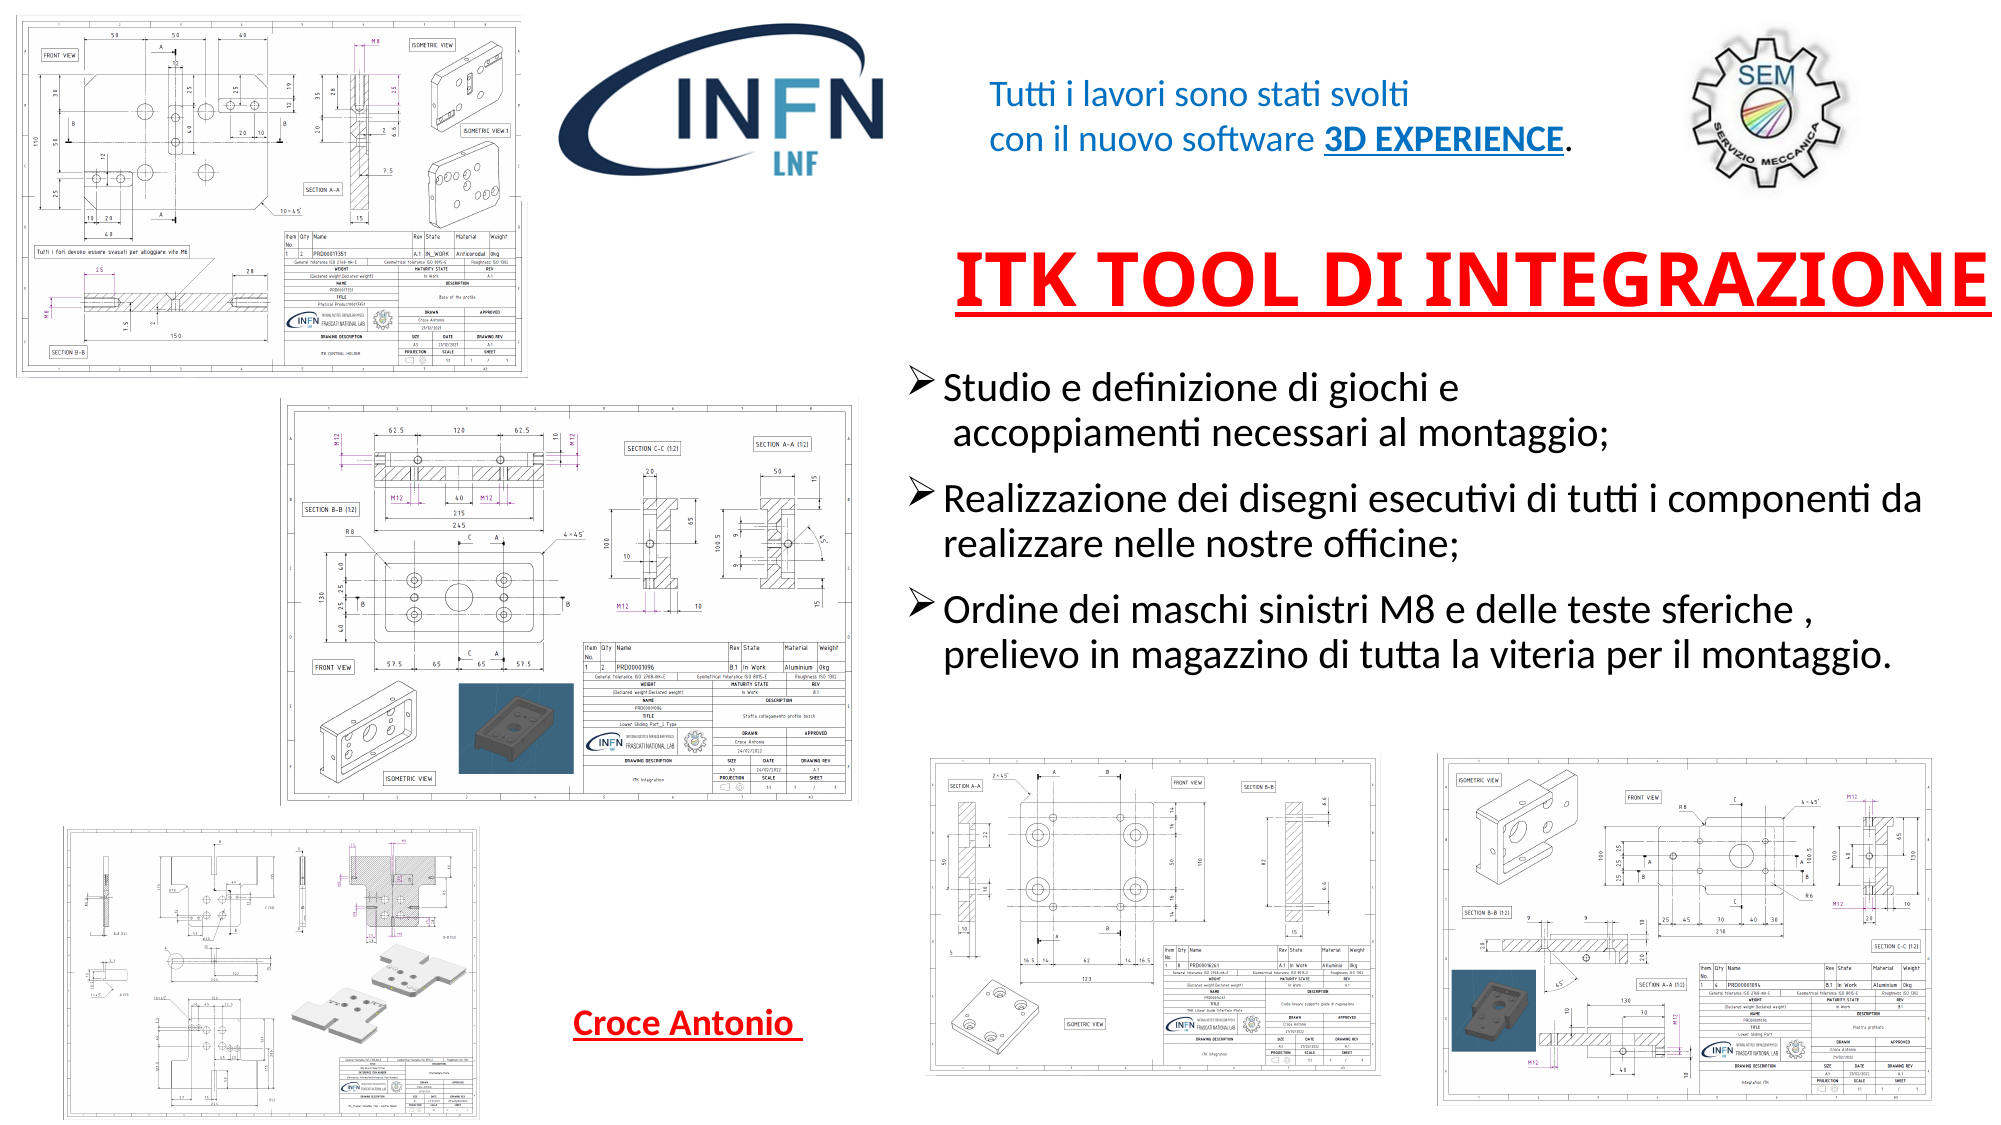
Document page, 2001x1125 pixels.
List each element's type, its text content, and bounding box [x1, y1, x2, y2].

picture [280, 398, 859, 806]
picture [1672, 19, 1863, 201]
picture [16, 14, 963, 378]
picture [925, 753, 1381, 1076]
picture [63, 826, 480, 1120]
text_box Croce Antonio [558, 990, 844, 1051]
picture [1437, 753, 1937, 1106]
text_box Tutti i lavori sono stati svolti con il nuovo software 3D EXPERIENCE. [974, 61, 1589, 166]
list Studio e definizione di giochi e accoppiamenti necessari al montaggio; Realizzazione dei disegni esecutivi di tutti i componenti da realizzare nelle nostre officine; Ordine dei maschi sinistri M8 e delle teste sferiche , prelievo in magazzino di tutta la viteria per il montaggio. [890, 358, 1974, 839]
title ITK TOOL DI INTEGRAZIONE [569, 173, 2000, 391]
